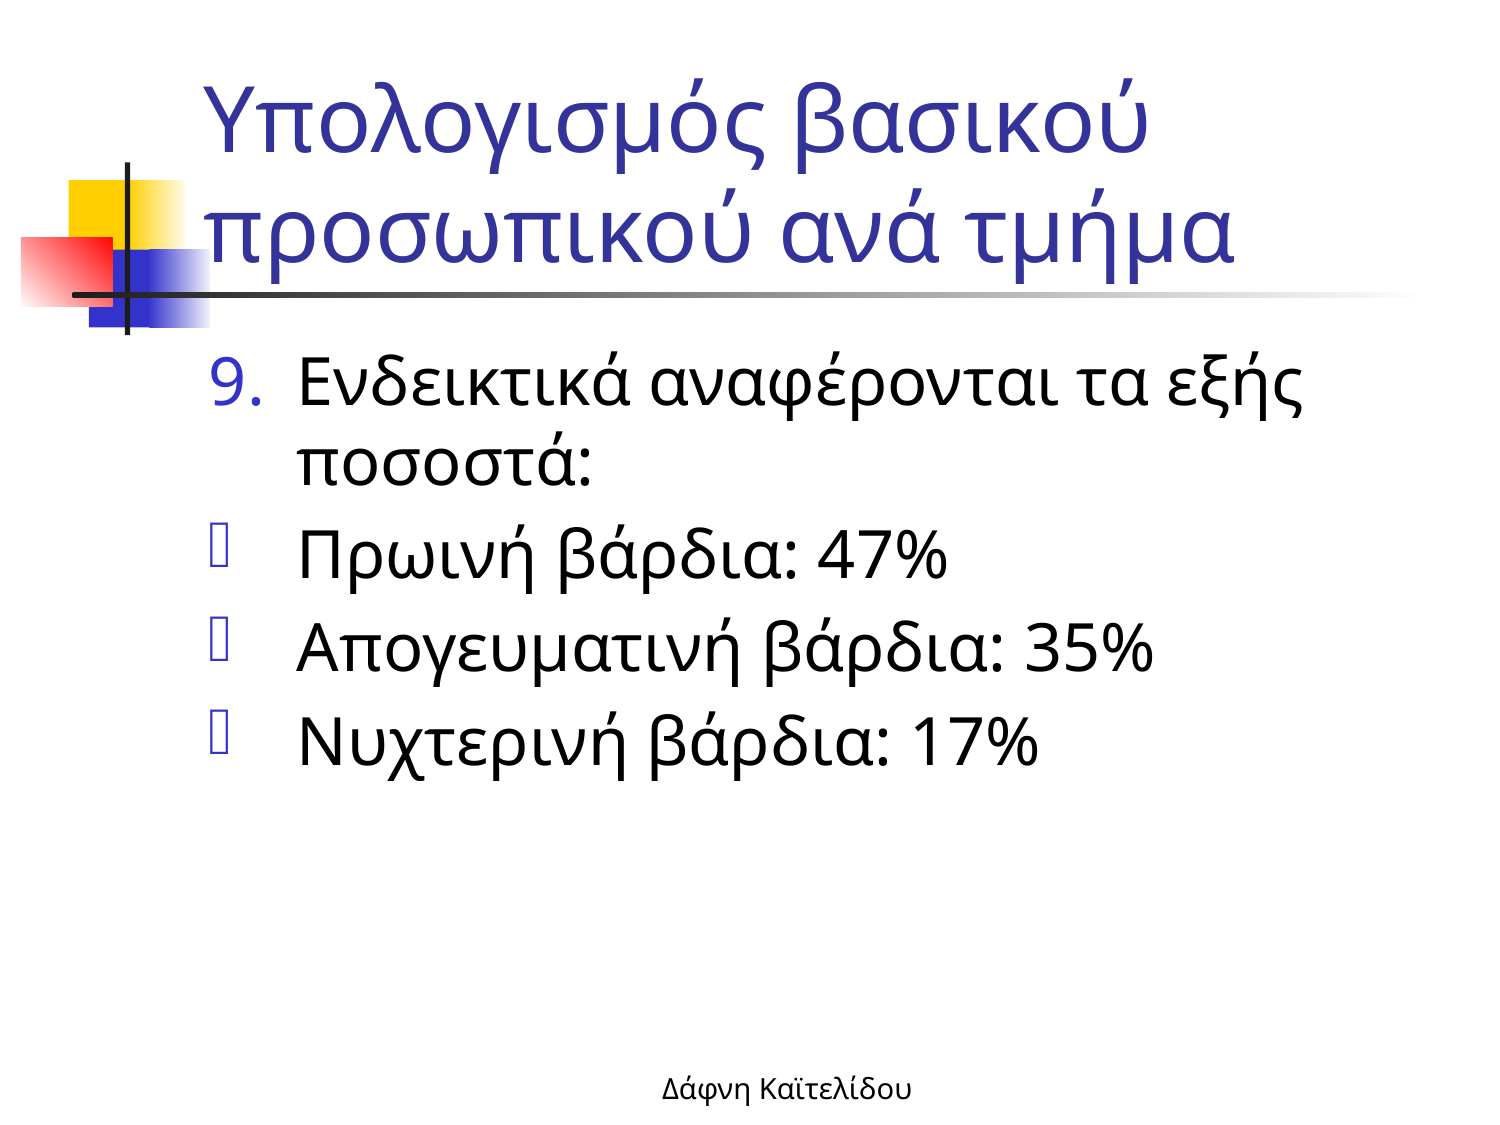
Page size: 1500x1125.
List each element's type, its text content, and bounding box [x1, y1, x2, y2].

footer Δάφνη Καϊτελίδου [549, 1037, 1026, 1113]
list Ενδεικτικά αναφέρονται τα εξής ποσοστά: Πρωινή βάρδια: 47% Απογευματινή βάρδια: 35% Νυχτερινή βάρδια: 17% [193, 330, 1470, 1007]
title Υπολογισμός βασικού προσωπικού ανά τμήμα [188, 101, 1468, 289]
